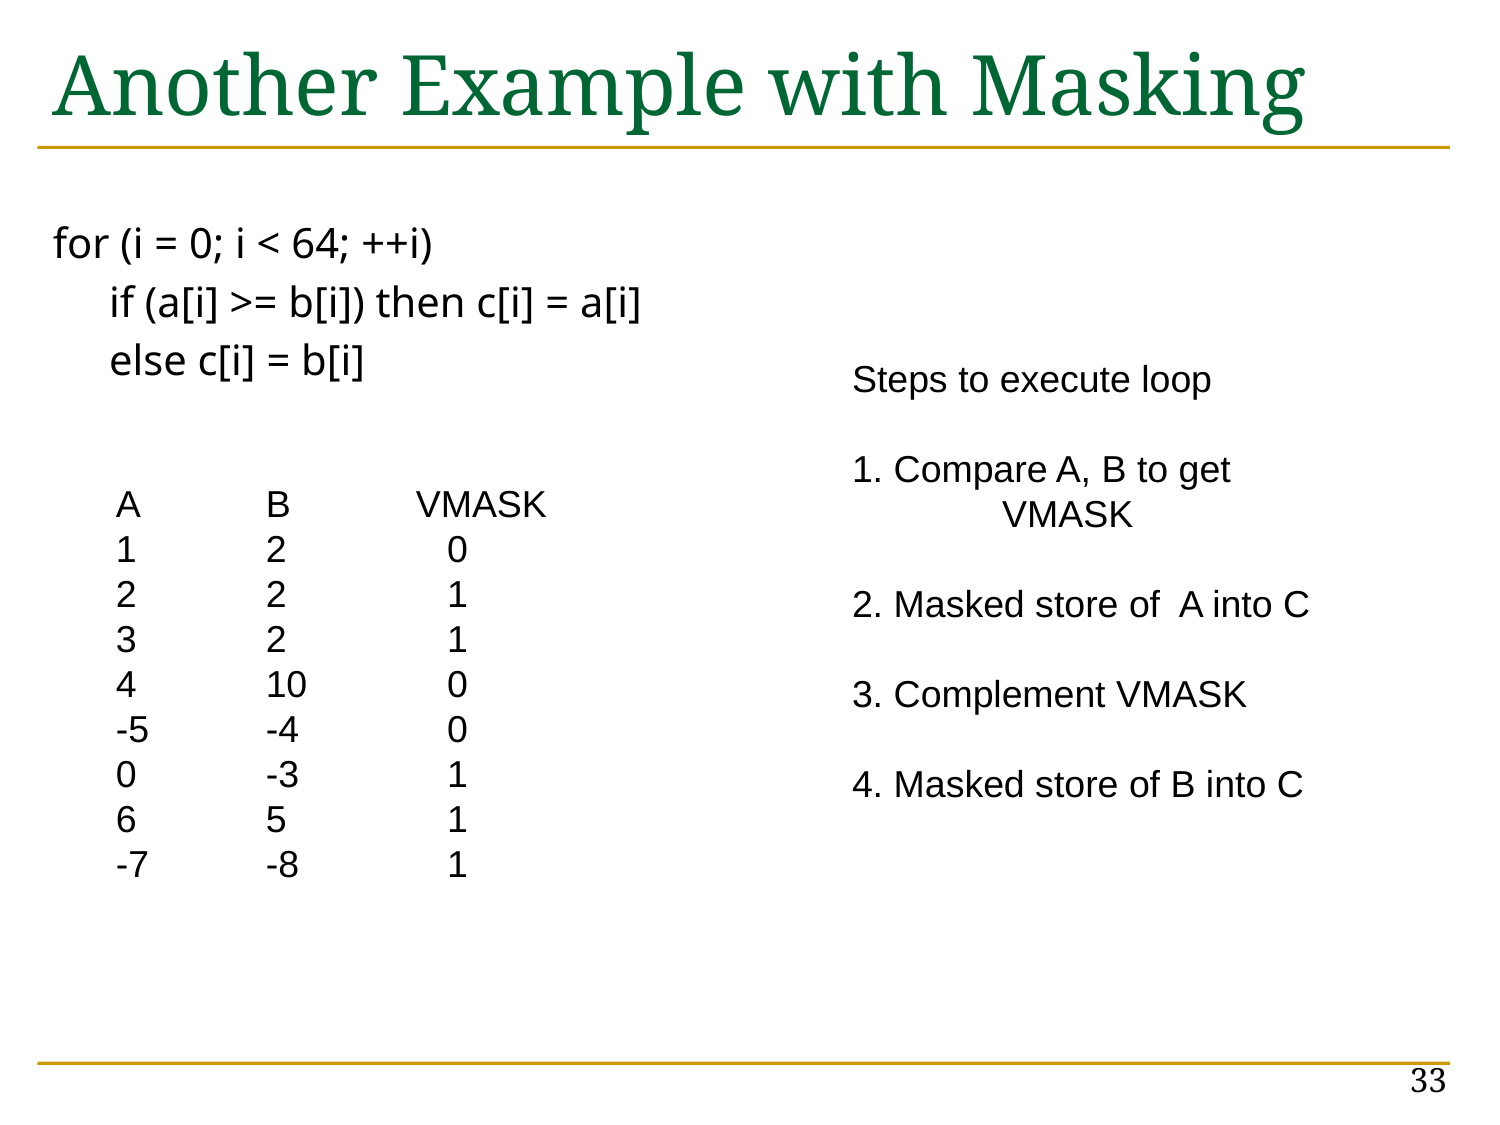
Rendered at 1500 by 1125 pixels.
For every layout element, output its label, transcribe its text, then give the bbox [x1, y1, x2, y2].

text_box for (i = 0; i < 64; ++i) if (a[i] >= b[i]) then c[i] = a[i] else c[i] = b[i] [38, 209, 788, 410]
title Another Example with Masking [37, 24, 1450, 200]
text_box Steps to execute loop 1. Compare A, B to get VMASK 2. Masked store of A into C 3. Complement VMASK 4. Masked store of B into C [837, 347, 1326, 812]
slide_number 33 [1111, 1036, 1462, 1112]
text_box A B VMASK 1 2 0 2 2 1 3 2 1 4 10 0 -5 -4 0 0 -3 1 6 5 1 -7 -8 1 [101, 472, 662, 892]
